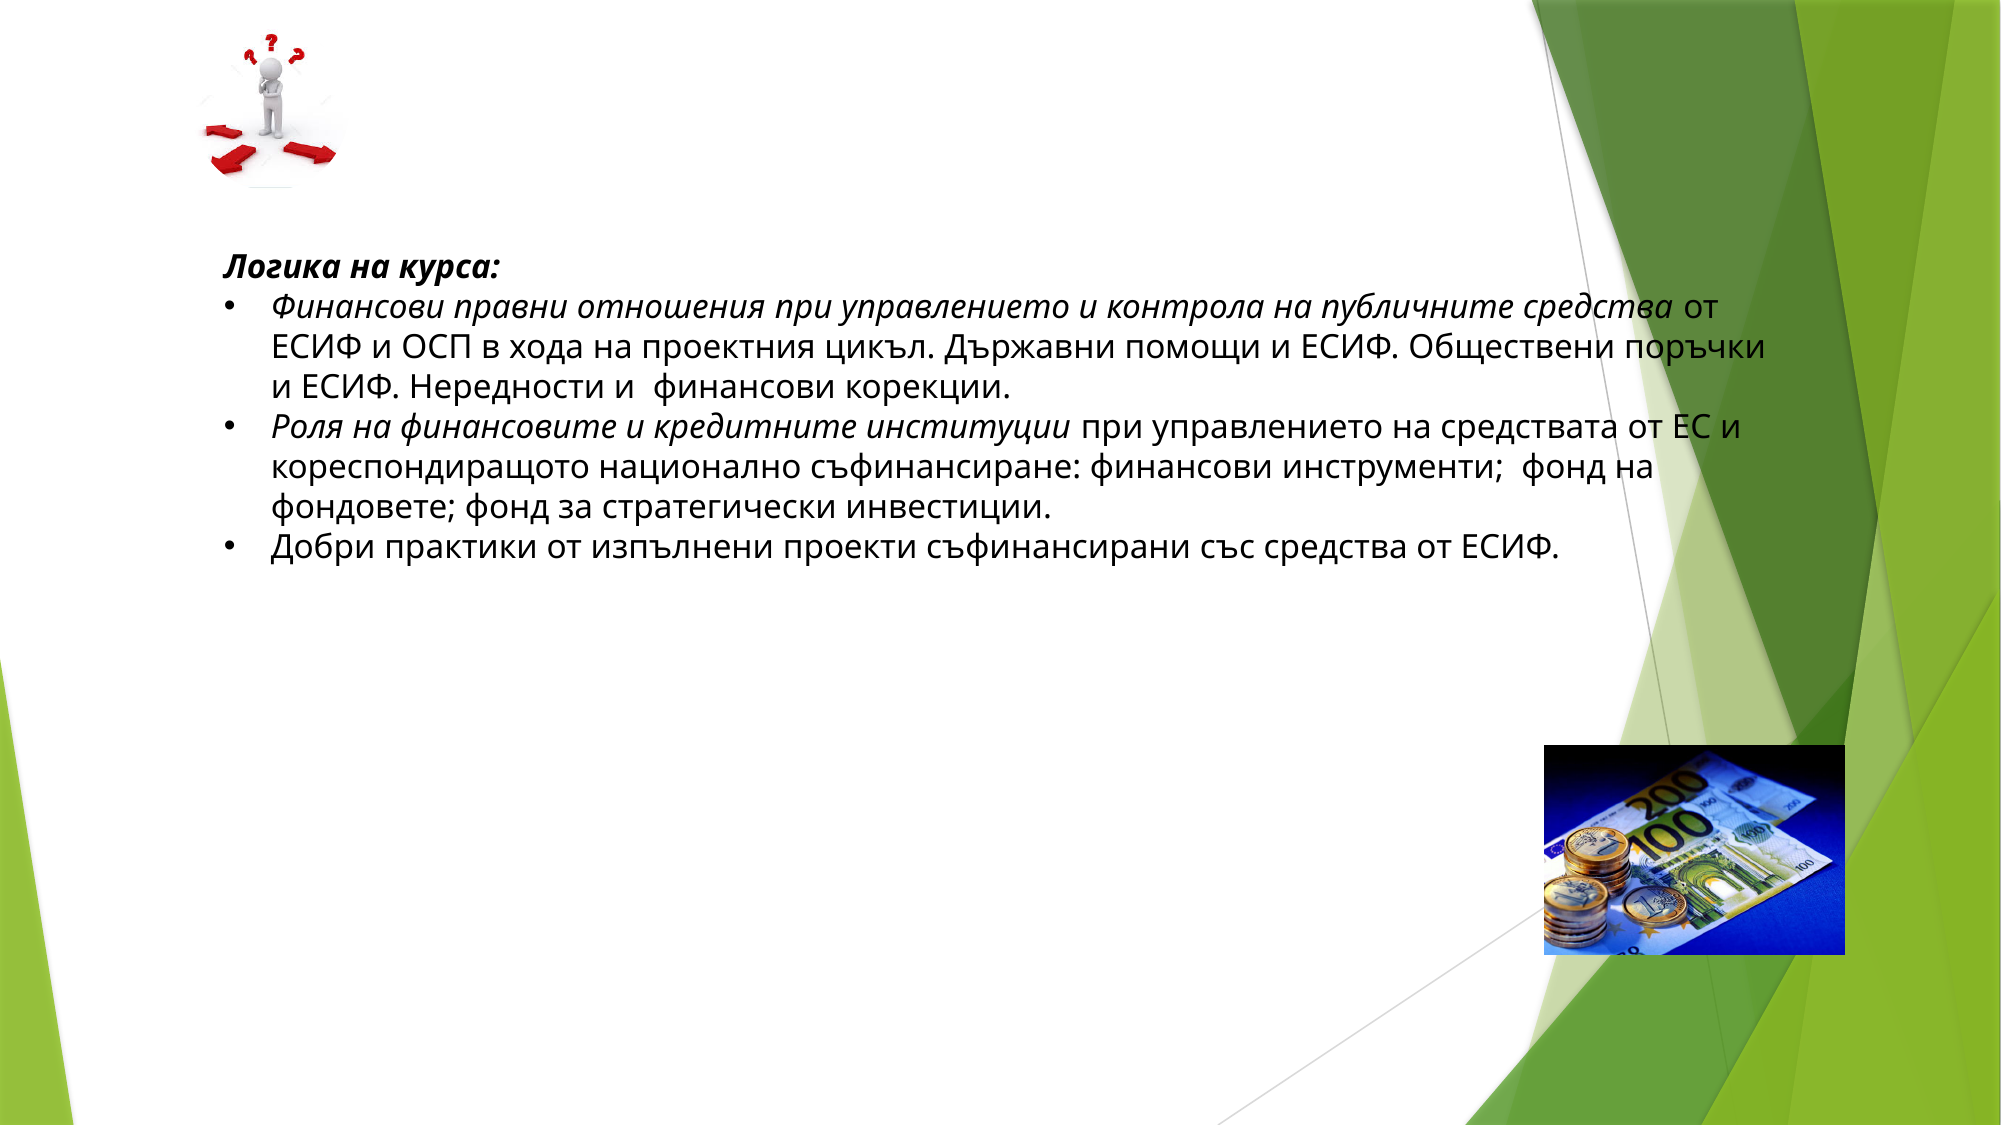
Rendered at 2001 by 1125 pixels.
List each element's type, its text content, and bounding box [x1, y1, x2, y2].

picture [1543, 745, 1846, 956]
text_box Логика на курса: Финансови правни отношения при управлението и контрола на публичните средства от ЕСИФ и ОСП в хода на проектния цикъл. Държавни помощи и ЕСИФ. Обществени поръчки и ЕСИФ. Нередности и финансови корекции. Роля на финансовите и кредитните институции при управлението на средствата от ЕС и кореспондиращото национално съфинансиране: финансови инструменти; фонд на фондовете; фонд за стратегически инвестиции. Добри практики от изпълнени проекти съфинансирани със средства от ЕСИФ. [209, 118, 1796, 663]
text_box [188, 21, 353, 194]
